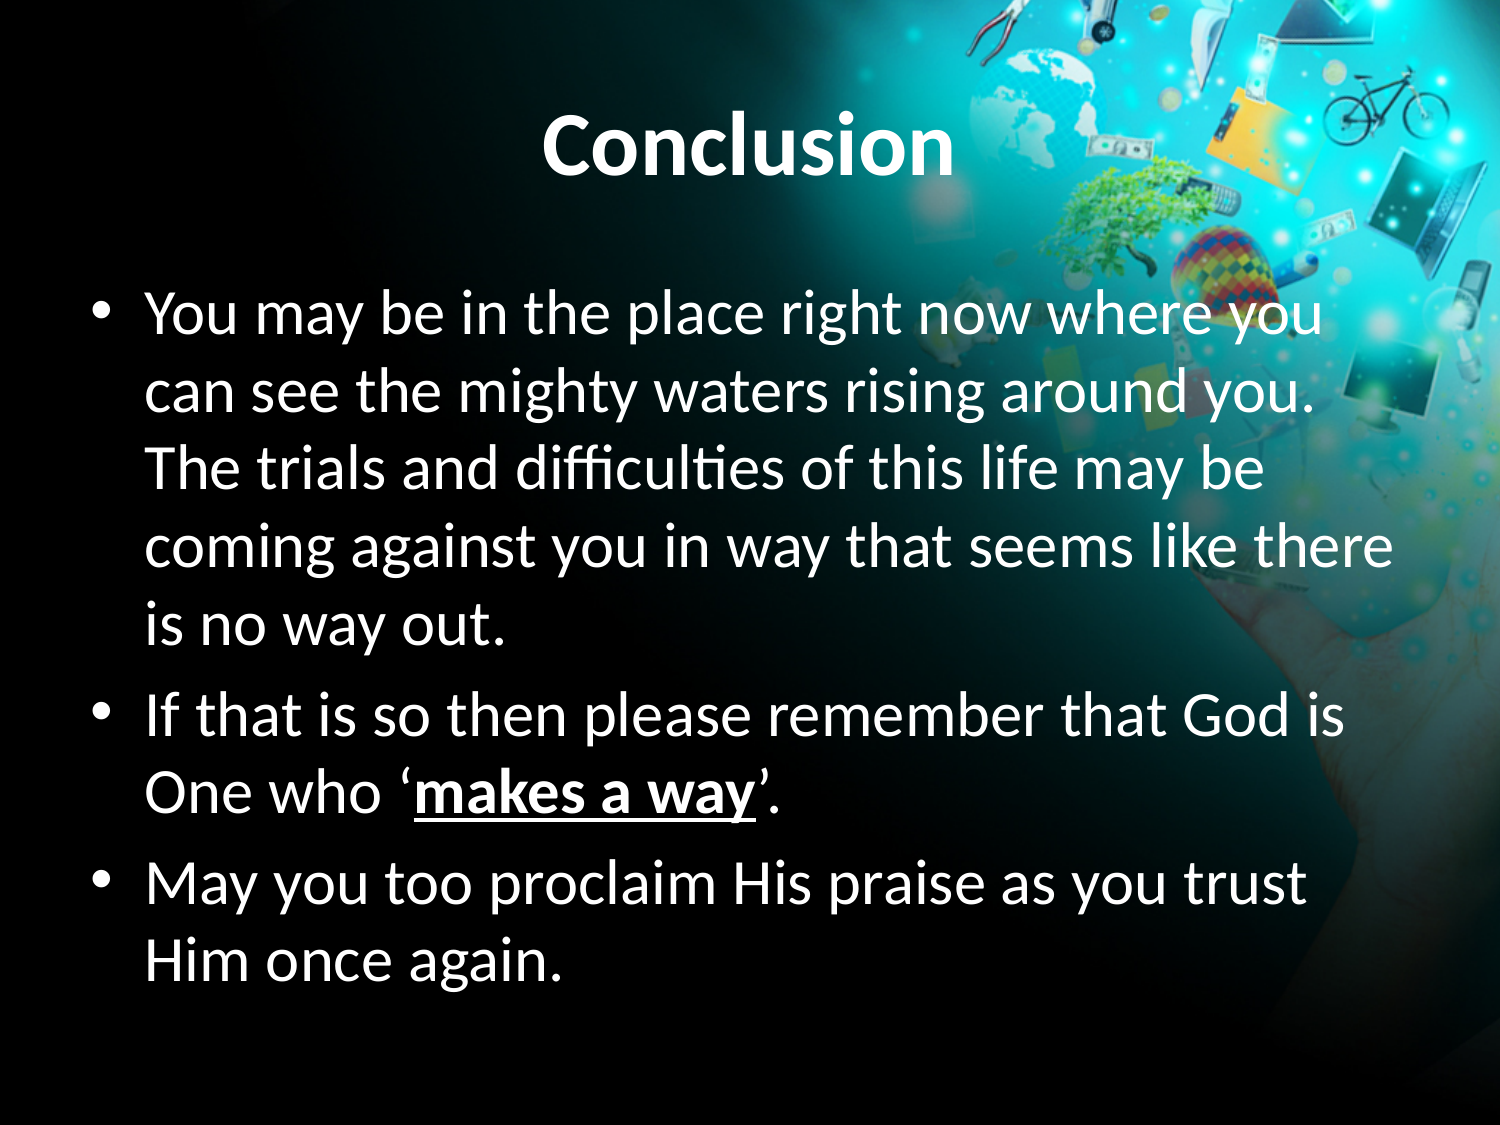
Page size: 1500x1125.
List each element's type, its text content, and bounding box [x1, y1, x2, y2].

title Conclusion [75, 45, 1425, 233]
picture [0, 0, 1500, 1125]
list You may be in the place right now where you can see the mighty waters rising around you. The trials and difficulties of this life may be coming against you in way that seems like there is no way out. If that is so then please remember that God is One who ‘makes a way’. May you too proclaim His praise as you trust Him once again. [75, 262, 1425, 1005]
